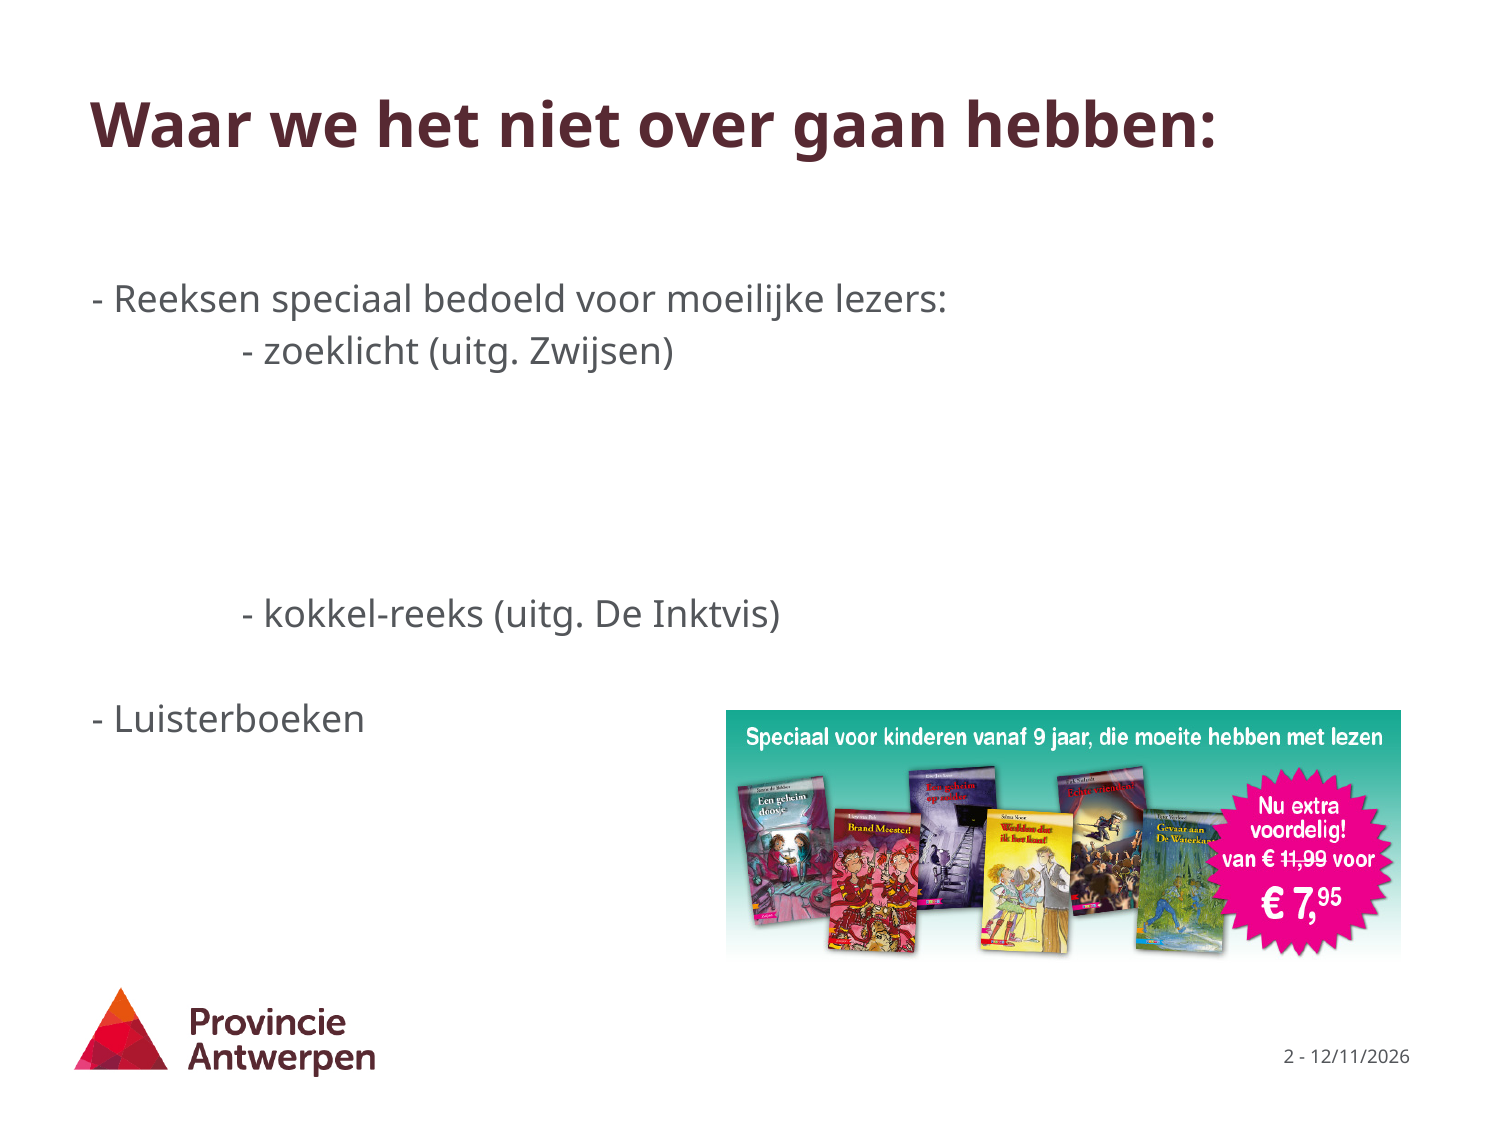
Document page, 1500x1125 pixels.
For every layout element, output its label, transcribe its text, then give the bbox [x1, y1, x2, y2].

picture [726, 710, 1401, 964]
picture [73, 987, 375, 1077]
list - Reeksen speciaal bedoeld voor moeilijke lezers: - zoeklicht (uitg. Zwijsen) - kokkel-reeks (uitg. De Inktvis) - Luisterboeken [76, 266, 1427, 1010]
title Waar we het niet over gaan hebben: [74, 74, 1426, 171]
